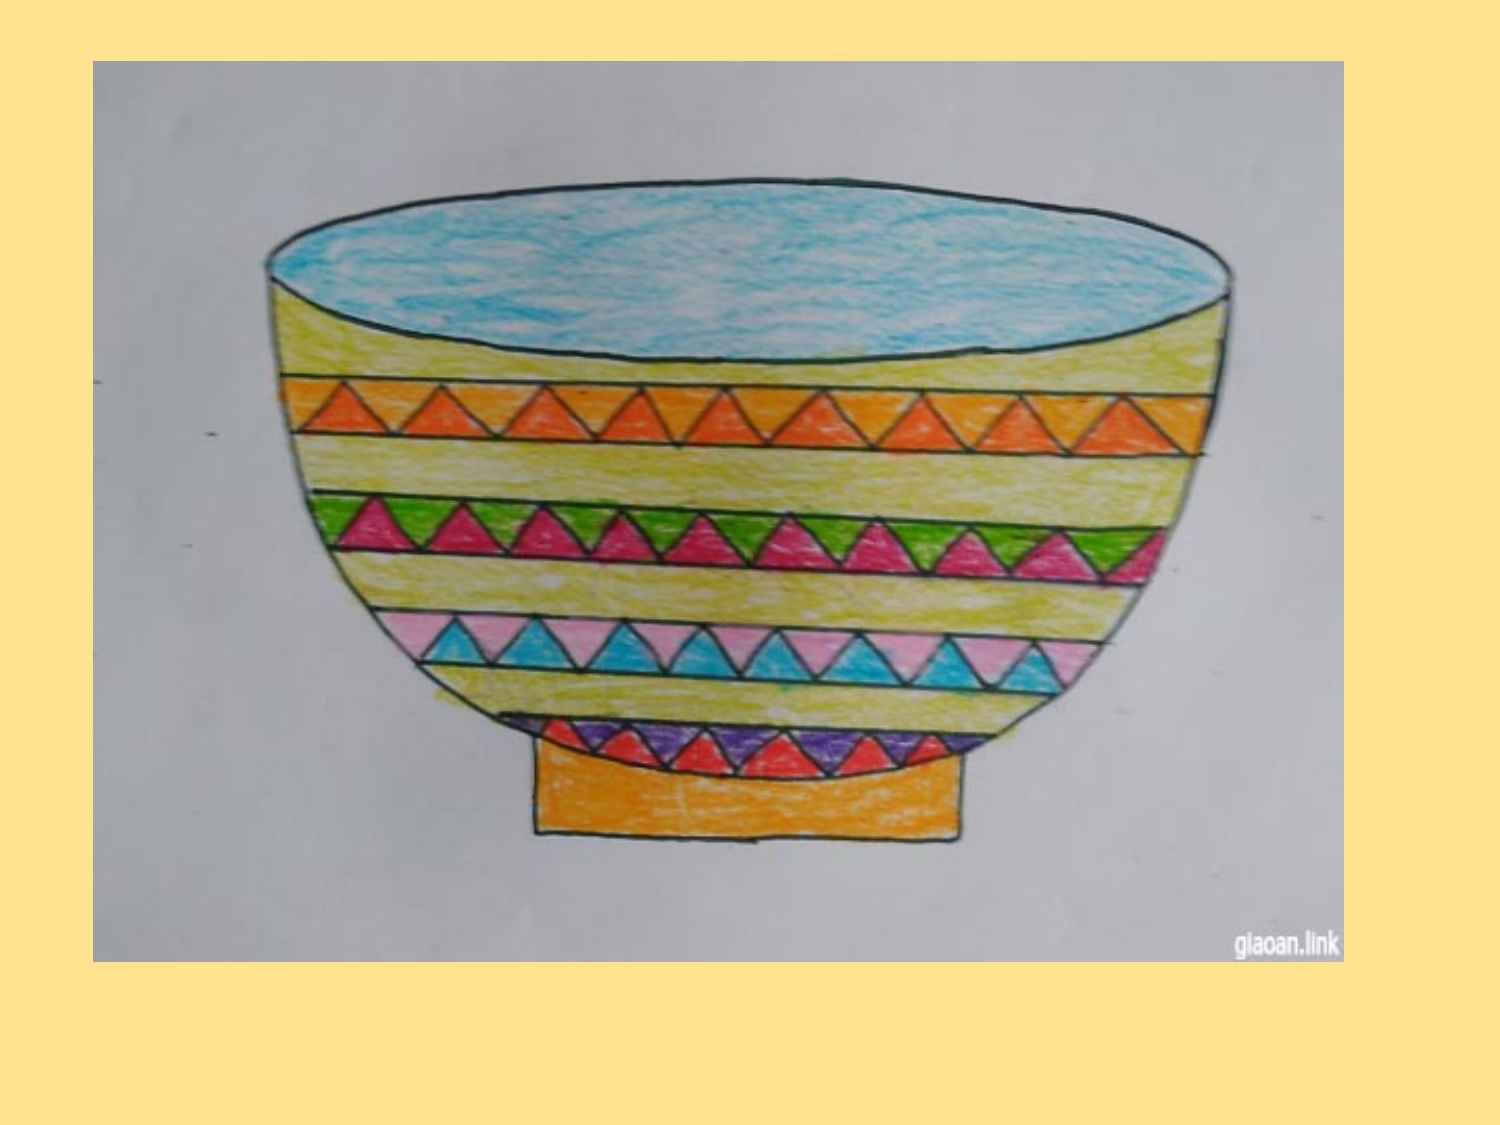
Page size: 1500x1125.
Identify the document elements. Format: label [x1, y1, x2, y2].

picture [93, 61, 1344, 962]
